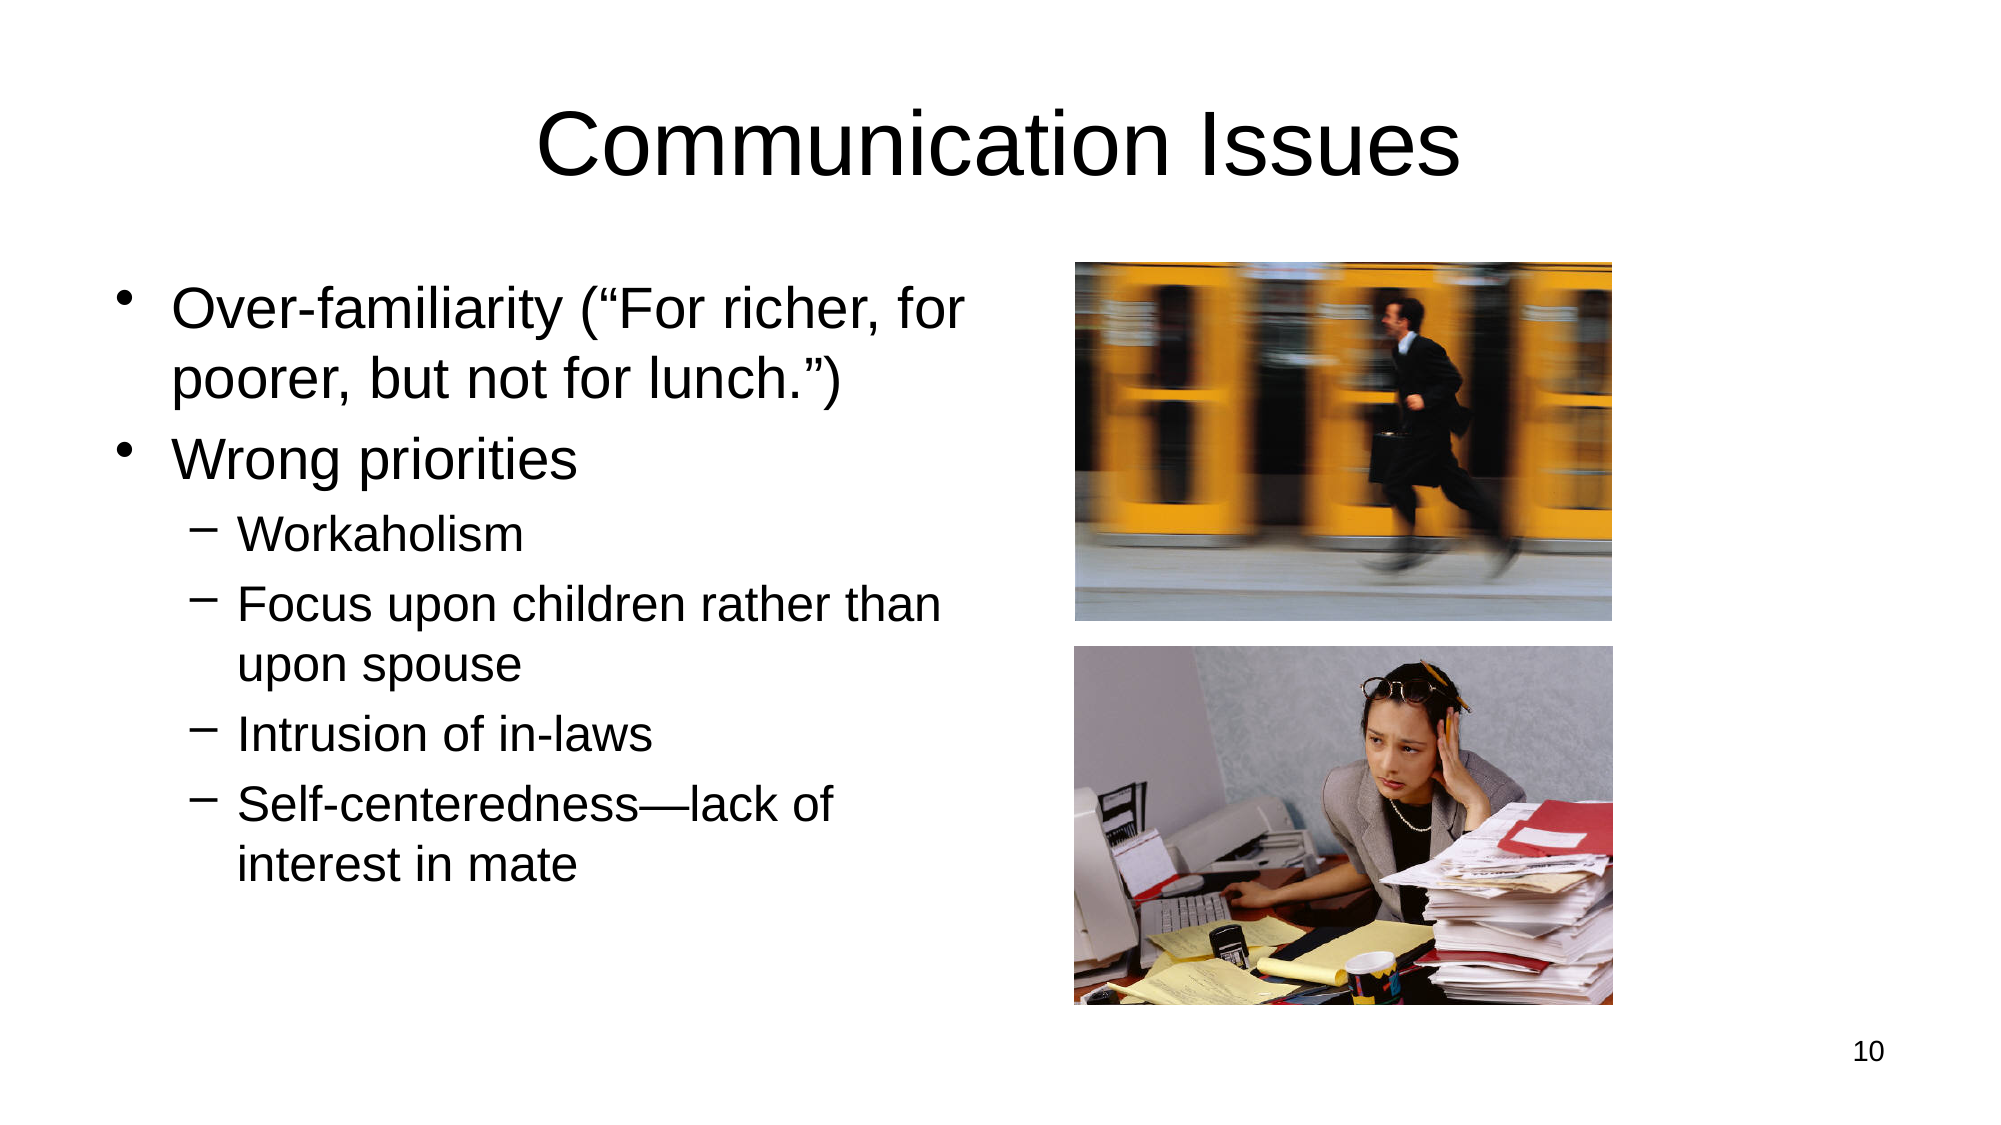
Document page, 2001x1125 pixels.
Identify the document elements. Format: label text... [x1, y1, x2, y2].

slide_number 10 [1433, 1024, 1900, 1103]
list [1075, 262, 1613, 622]
title Communication Issues [99, 45, 1900, 233]
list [1074, 645, 1614, 1006]
list Over-familiarity (“For richer, for poorer, but not for lunch.”) Wrong priorities Workaholism Focus upon children rather than upon spouse Intrusion of in-laws Self-centeredness—lack of interest in mate [99, 262, 984, 1005]
